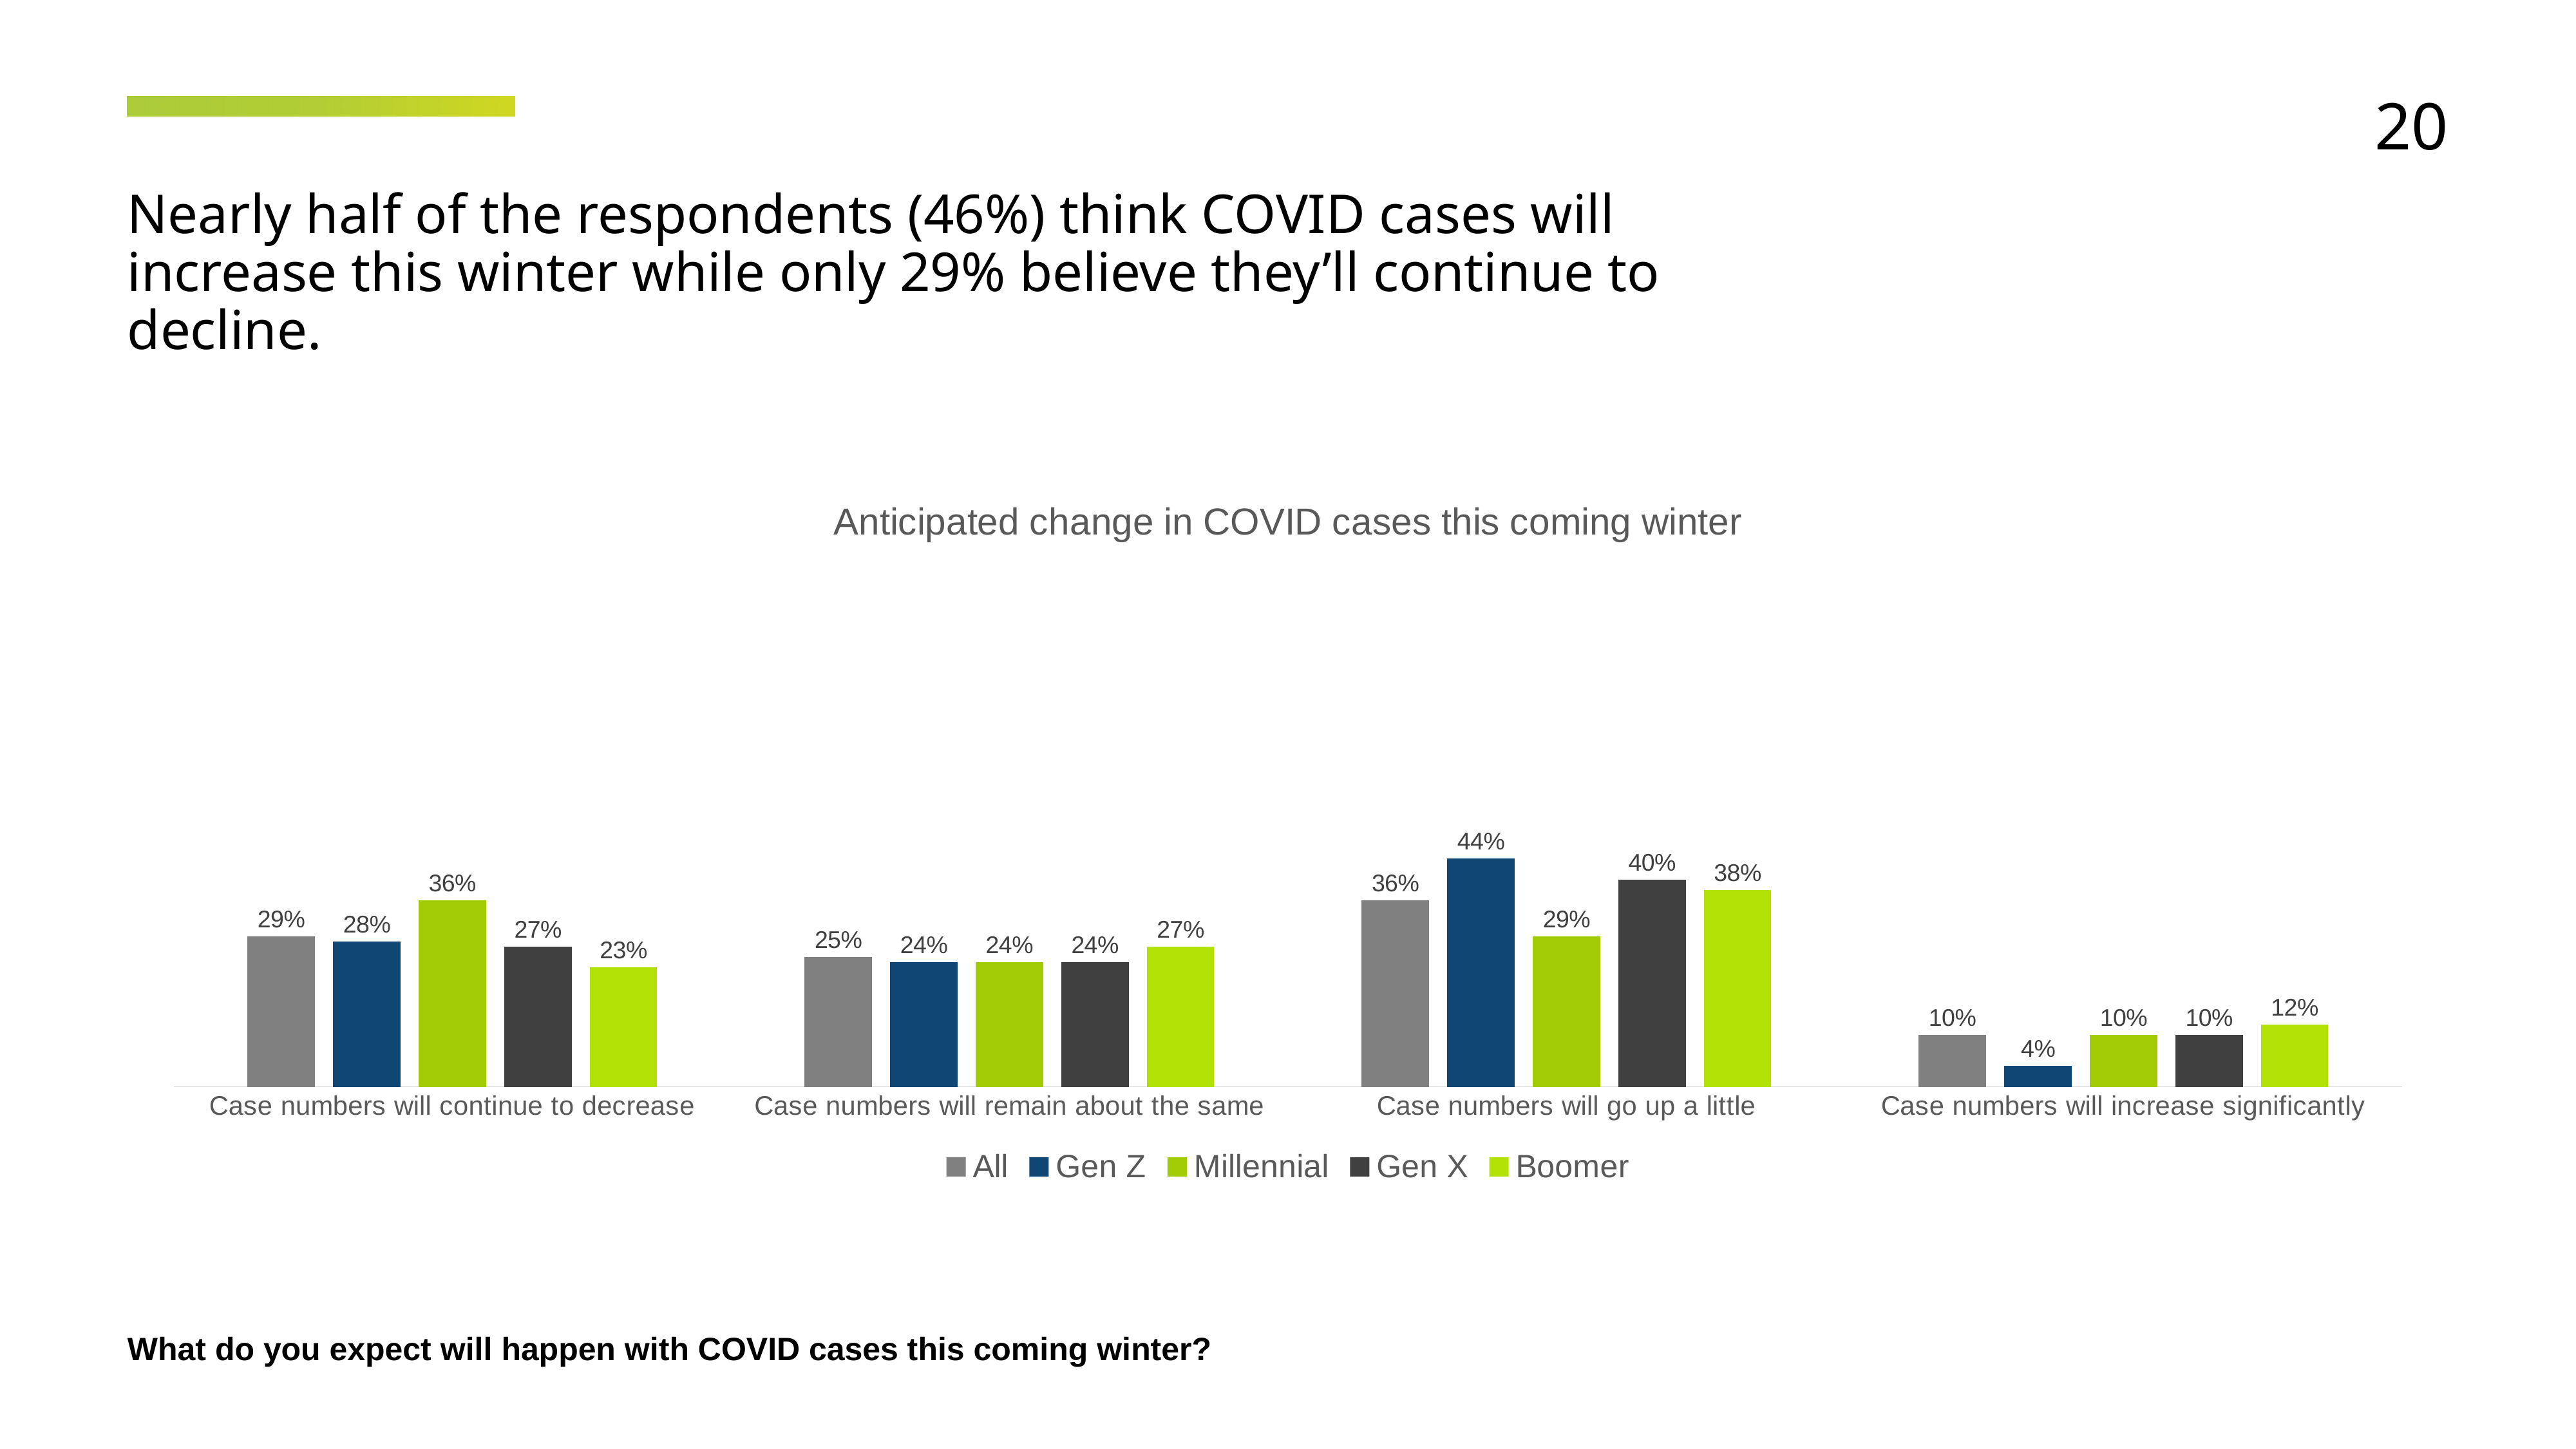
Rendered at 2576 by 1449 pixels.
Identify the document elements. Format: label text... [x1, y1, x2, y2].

text_box 20 [2231, 85, 2448, 244]
list Nearly half of the respondents (46%) think COVID cases will increase this winter while only 29% believe they’ll continue to decline. [127, 187, 1674, 388]
picture [127, 96, 515, 117]
chart [127, 471, 2449, 1191]
list What do you expect will happen with COVID cases this coming winter? [127, 1309, 1410, 1372]
